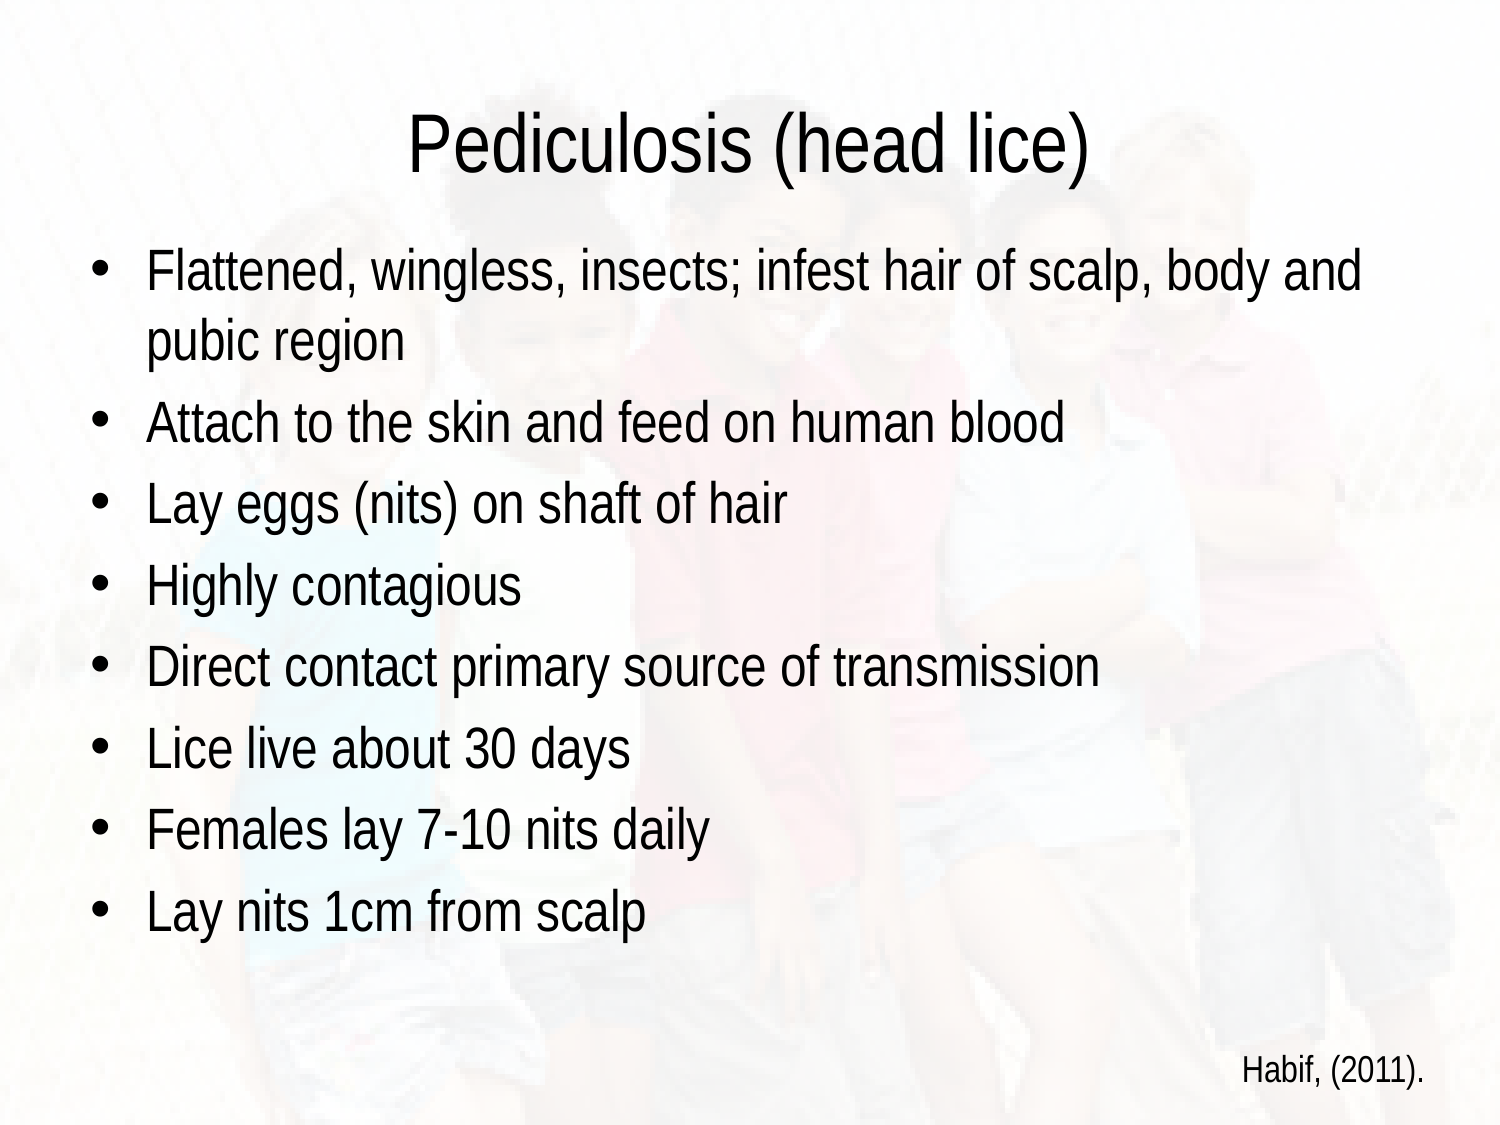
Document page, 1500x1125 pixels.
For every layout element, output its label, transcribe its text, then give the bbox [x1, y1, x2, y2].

title Pediculosis (head lice) [75, 45, 1425, 224]
list Flattened, wingless, insects; infest hair of scalp, body and pubic region Attach to the skin and feed on human blood Lay eggs (nits) on shaft of hair Highly contagious Direct contact primary source of transmission Lice live about 30 days Females lay 7-10 nits daily Lay nits 1cm from scalp [75, 224, 1425, 968]
text_box Habif, (2011). [1226, 1037, 1449, 1098]
